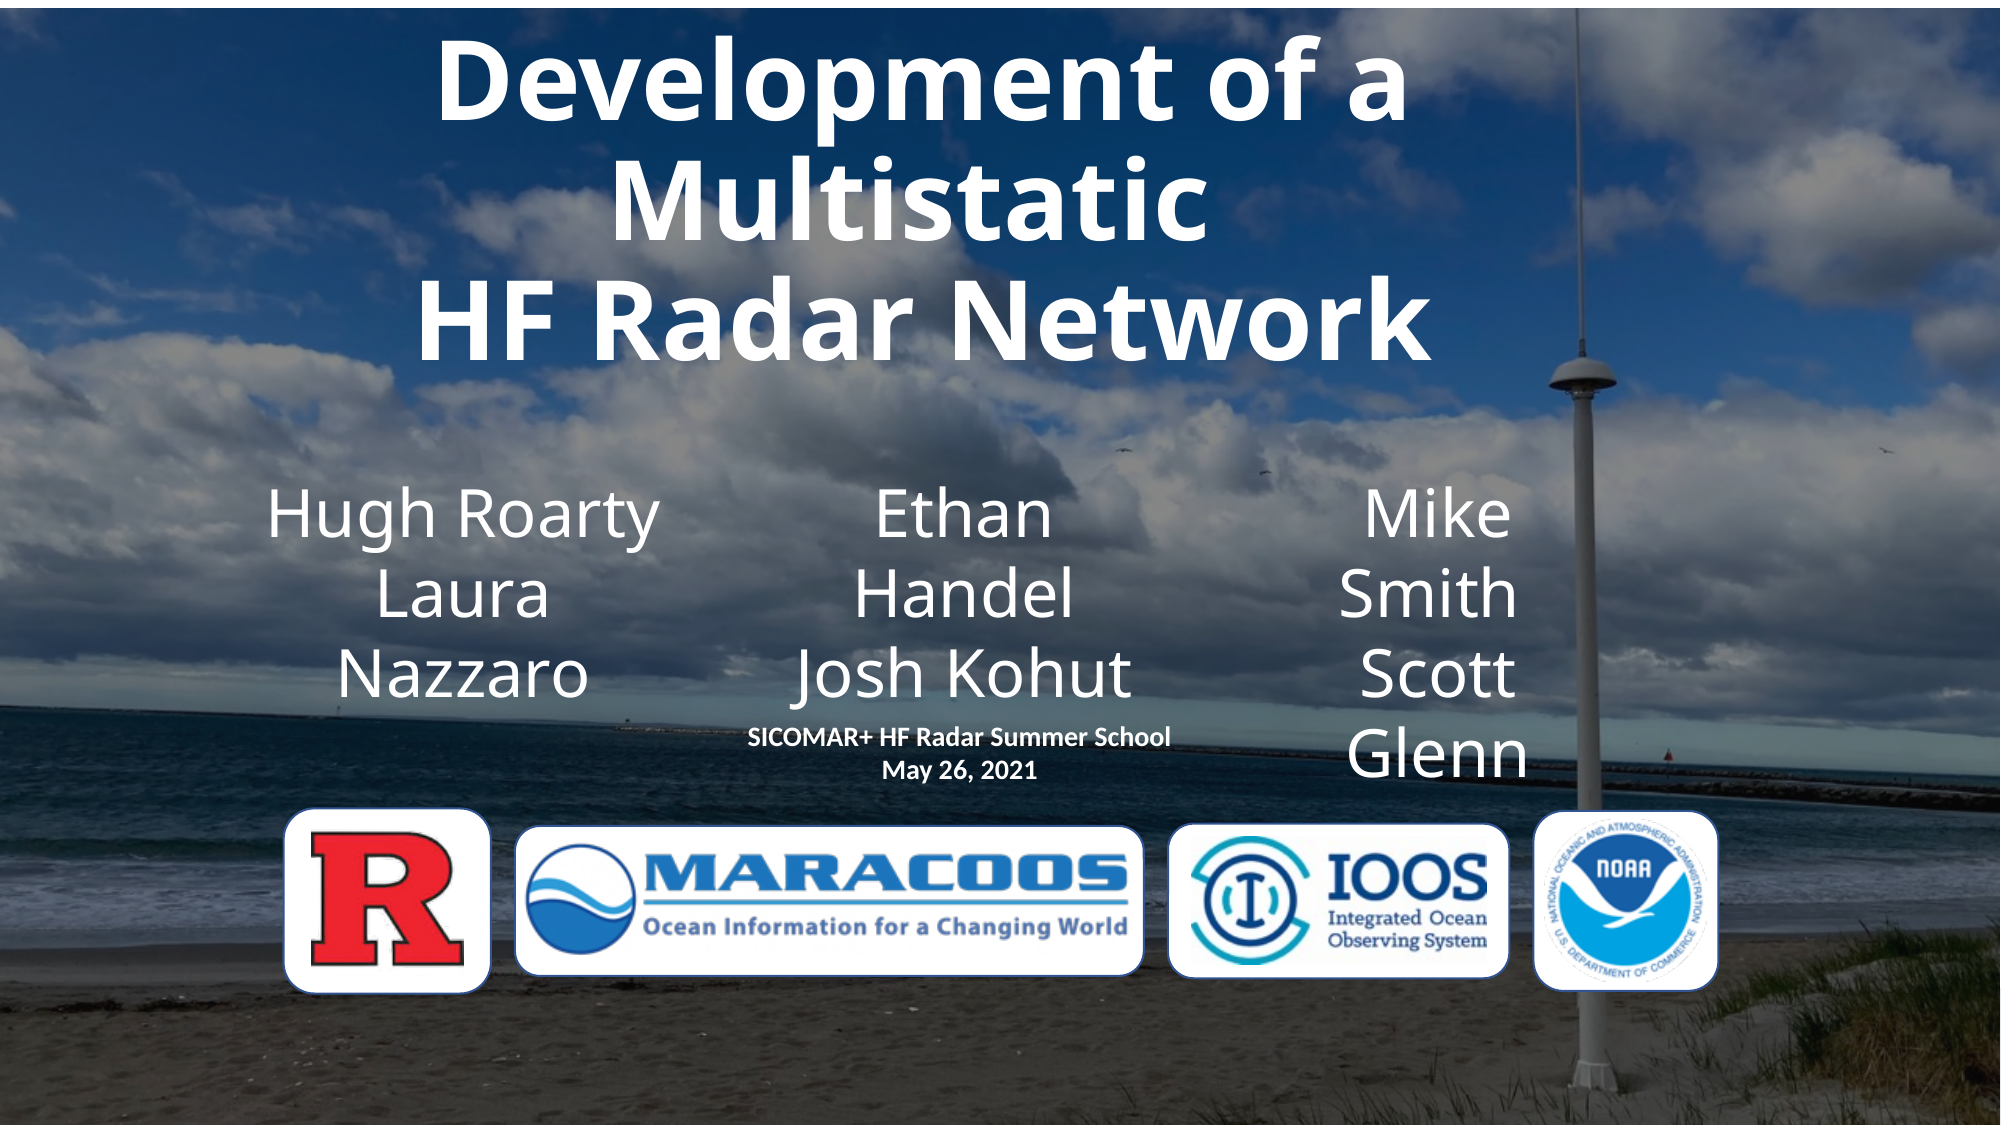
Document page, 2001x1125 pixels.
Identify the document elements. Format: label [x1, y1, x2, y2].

picture [0, 8, 2000, 1125]
text_box [1533, 810, 1719, 991]
text_box [514, 825, 1144, 976]
text_box [1167, 823, 1510, 979]
text_box [283, 808, 491, 994]
